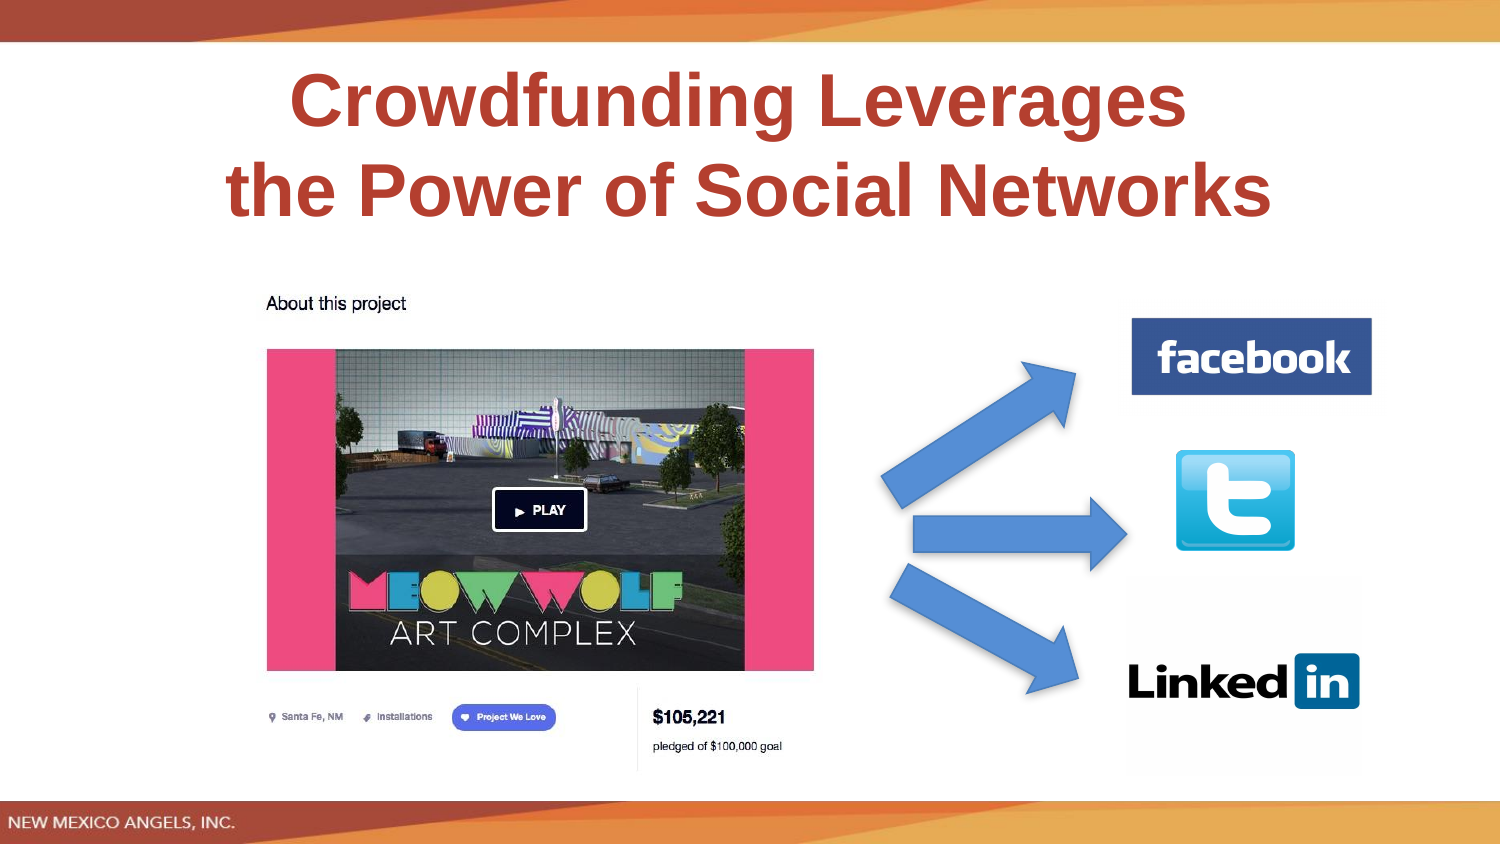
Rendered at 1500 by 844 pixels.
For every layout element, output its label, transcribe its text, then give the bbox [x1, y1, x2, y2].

picture [229, 280, 839, 776]
text_box [890, 563, 1079, 694]
picture [1176, 450, 1295, 536]
picture [1183, 542, 1289, 546]
picture [1118, 299, 1388, 416]
picture [1126, 576, 1362, 776]
text_box [913, 498, 1127, 570]
text_box [881, 362, 1076, 509]
picture [0, 801, 1500, 844]
text_box Crowdfunding Leverages the Power of Social Networks [100, 74, 1400, 208]
picture [0, 0, 1500, 45]
